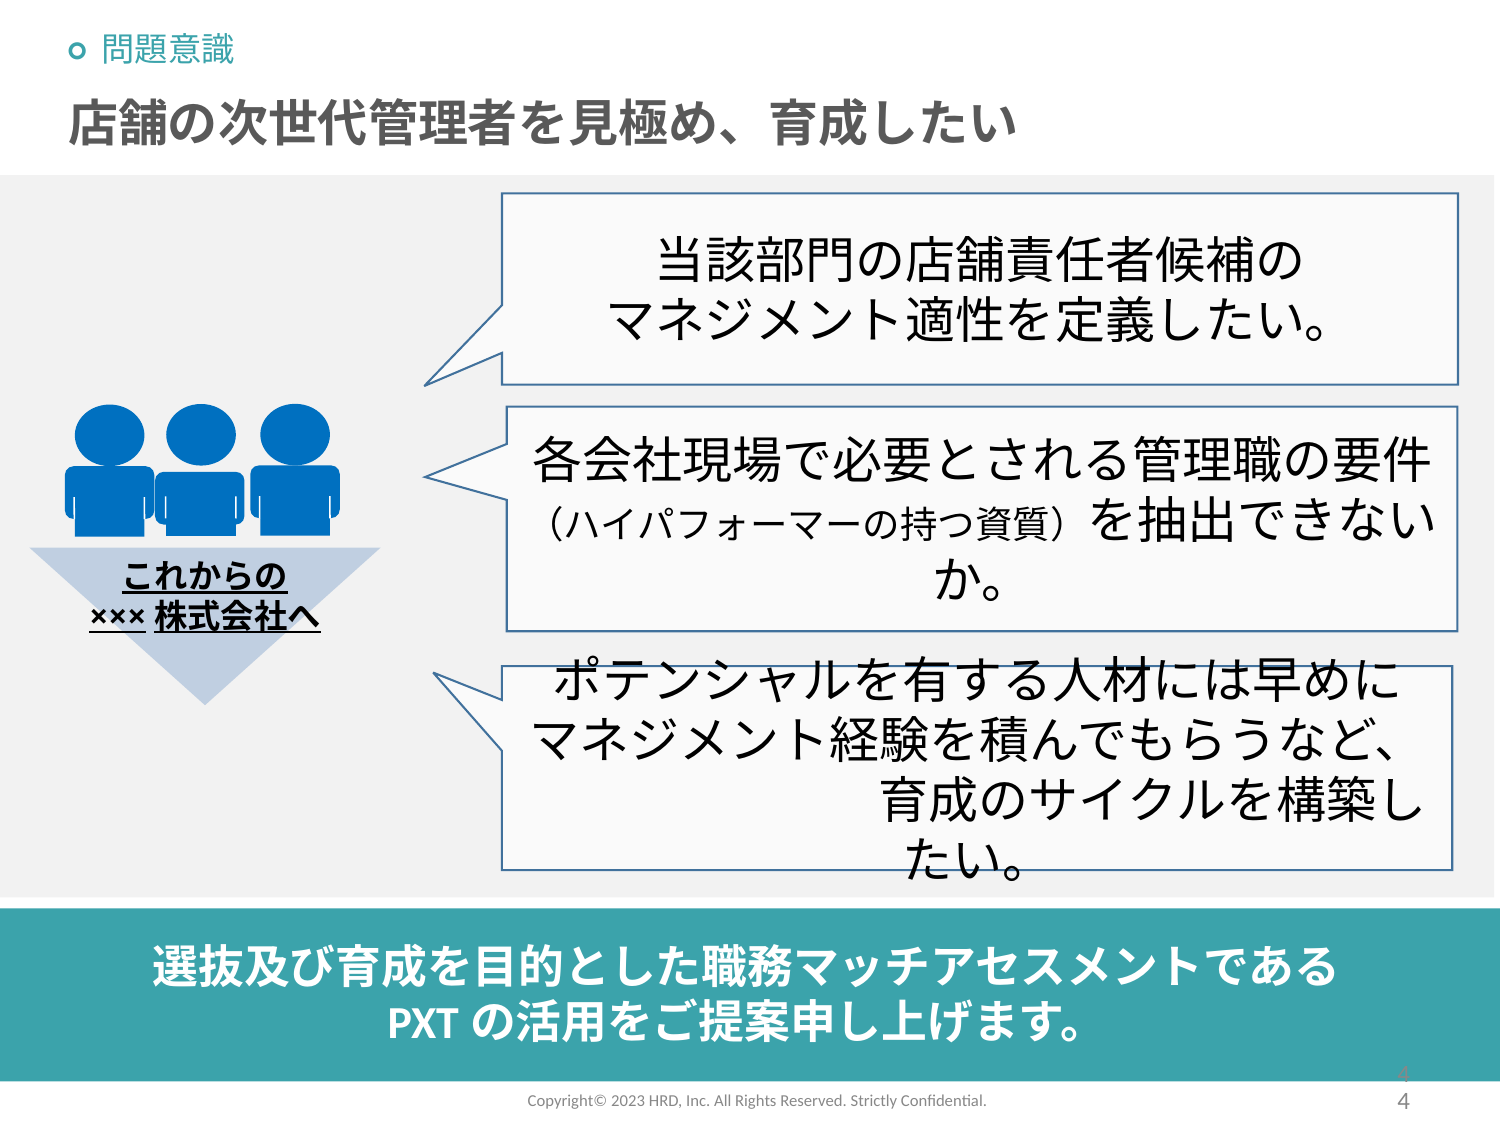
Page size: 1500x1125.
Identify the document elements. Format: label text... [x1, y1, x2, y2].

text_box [29, 403, 381, 706]
text_box 店舗の次世代管理者を見極め、育成したい [53, 75, 1483, 212]
text_box 当該部門の店舗責任者候補の マネジメント適性を定義したい。 [424, 193, 1459, 387]
footer Copyright©️ 2023 HRD, Inc. All Rights Reserved. Strictly Confidential. [512, 1082, 1003, 1125]
text_box 各会社現場で必要とされる管理職の要件（ハイパフォーマーの持つ資質）を抽出できないか。 [425, 406, 1458, 632]
text_box ポテンシャルを有する人材には早めに マネジメント経験を積んでもらうなど、 育成のサイクルを構築したい。 [433, 666, 1453, 871]
text_box [0, 175, 1495, 898]
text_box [0, 908, 1500, 1082]
slide_number 4 [1074, 1082, 1425, 1125]
text_box ○ 問題意識 [53, 20, 1359, 75]
